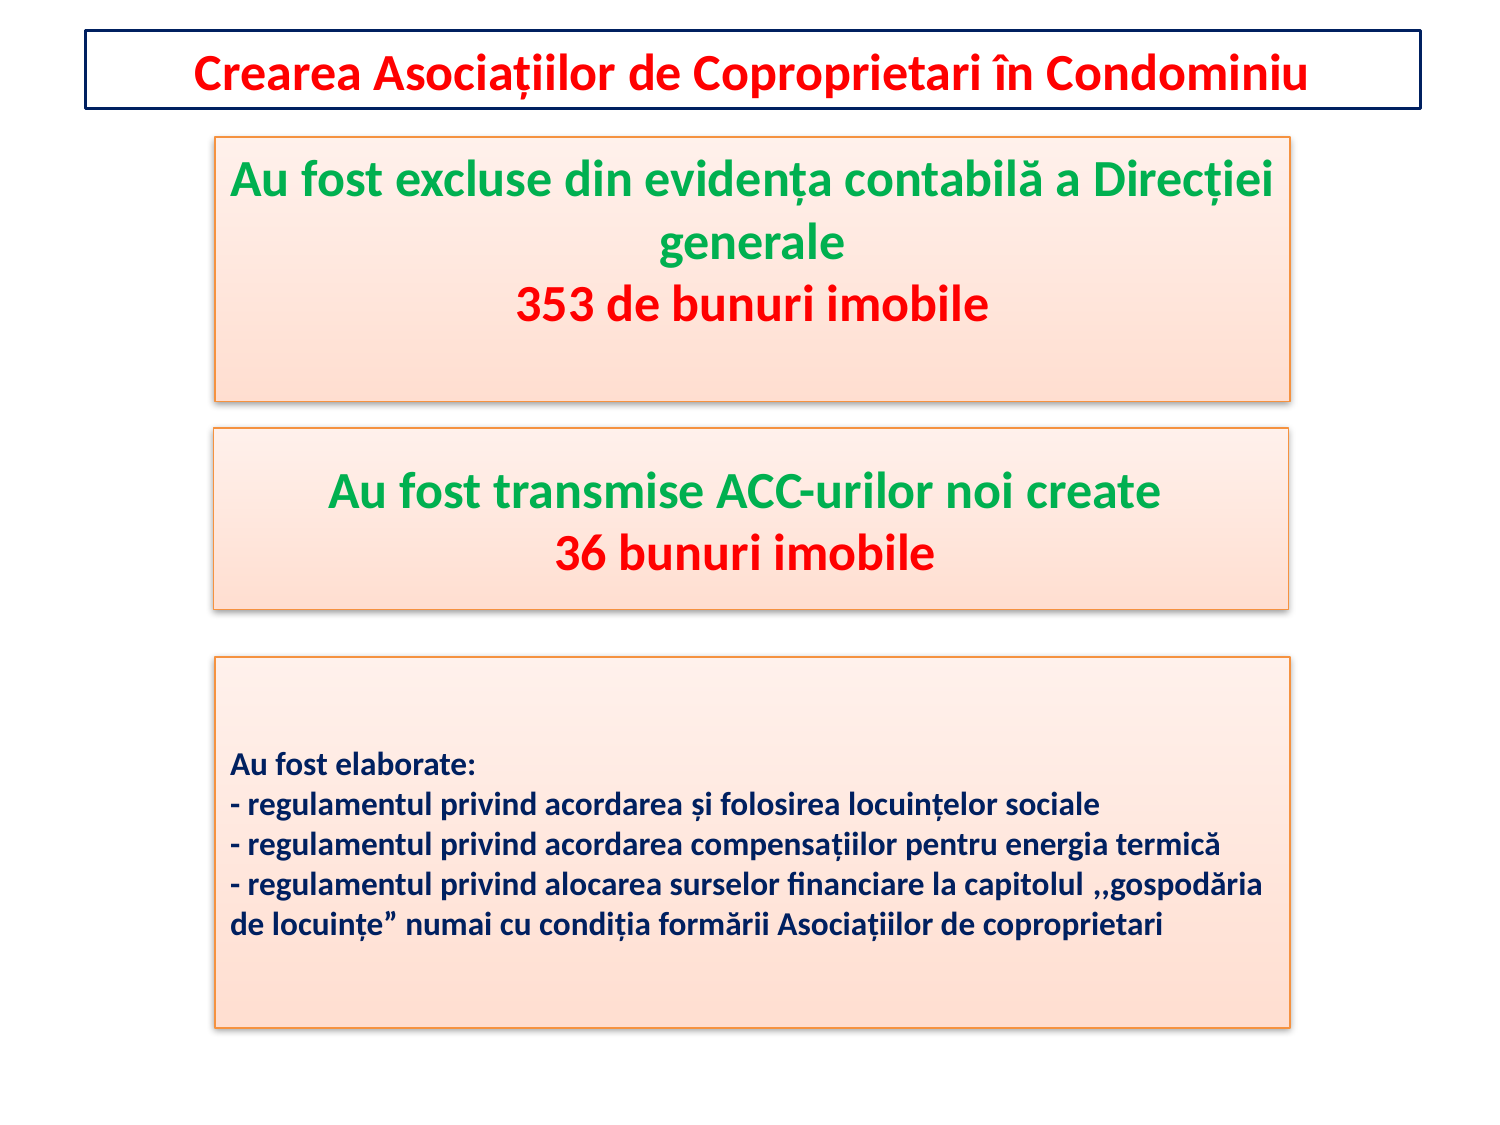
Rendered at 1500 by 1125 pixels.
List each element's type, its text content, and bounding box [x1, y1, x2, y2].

text_box Au fost transmise ACC-urilor noi create 36 bunuri imobile [213, 427, 1289, 610]
text_box Crearea Asociațiilor de Coproprietari în Condominiu [85, 30, 1421, 109]
text_box Au fost elaborate: - regulamentul privind acordarea şi folosirea locuinţelor sociale - regulamentul privind acordarea compensaţiilor pentru energia termică - regulamentul privind alocarea surselor financiare la capitolul ,,gospodăria de locuinţe” numai cu condiţia formării Asociaţiilor de coproprietari [214, 656, 1291, 1029]
text_box Au fost excluse din evidența contabilă a Direcției generale 353 de bunuri imobile [214, 136, 1291, 402]
